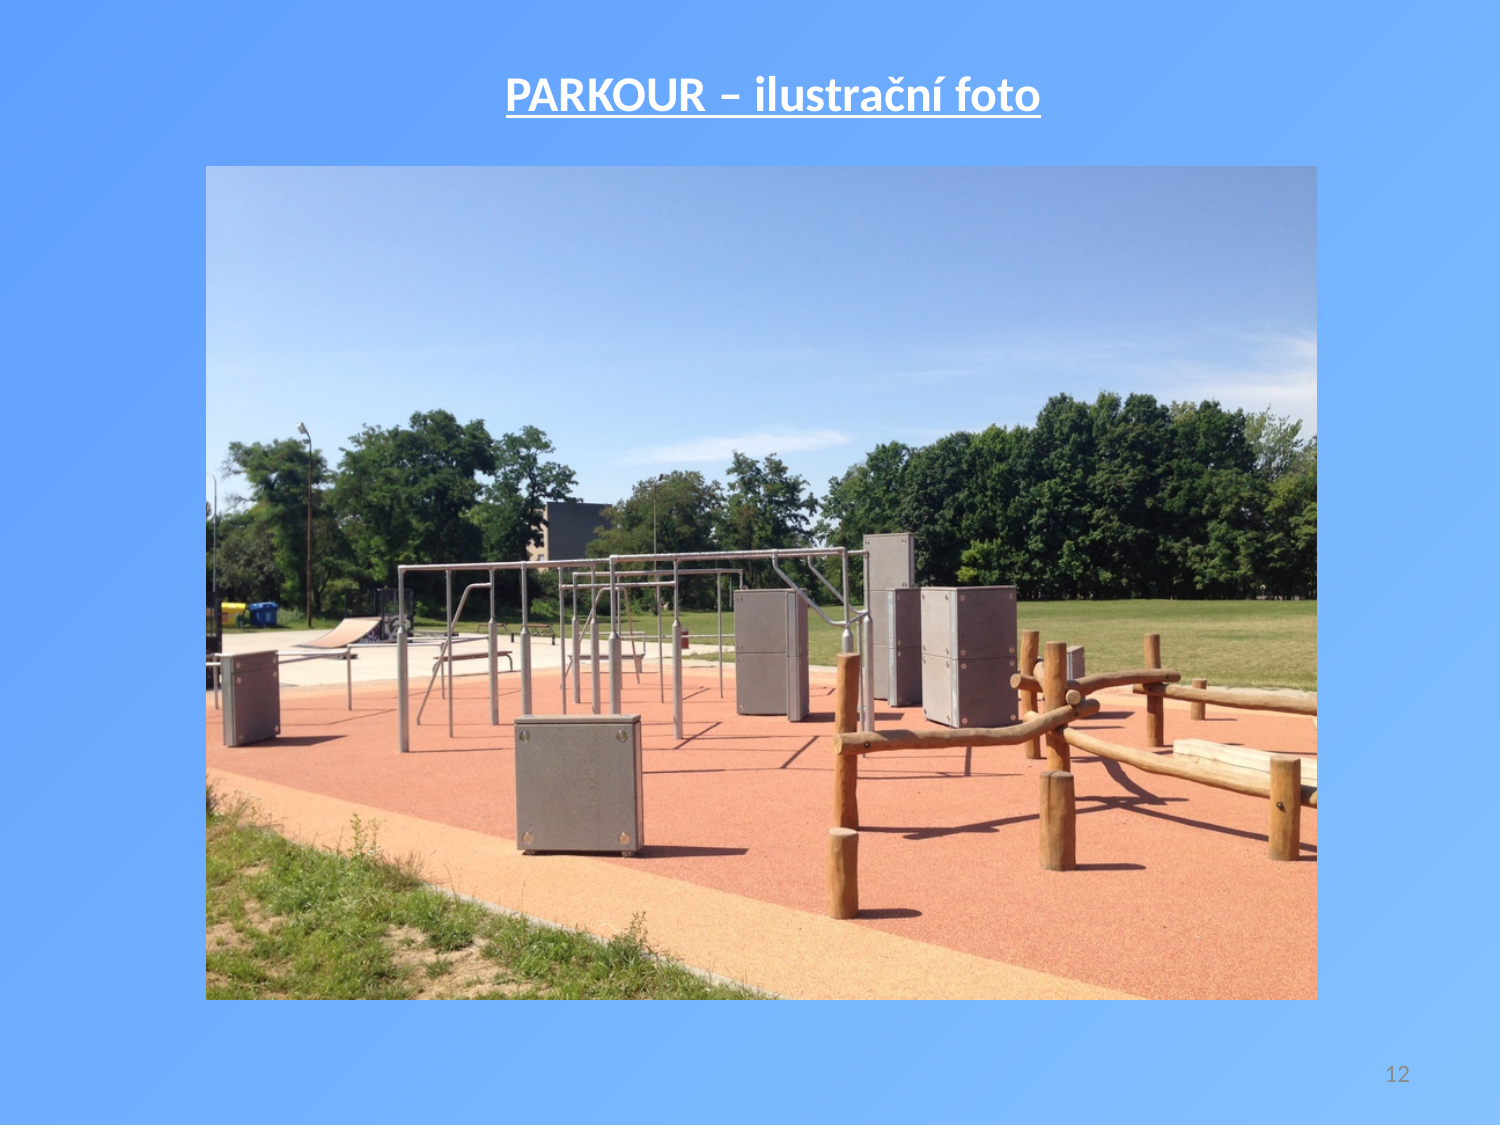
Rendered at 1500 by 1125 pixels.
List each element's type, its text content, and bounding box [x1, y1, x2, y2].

picture [206, 166, 1318, 1000]
text_box PARKOUR – ilustrační foto [135, 54, 1412, 130]
slide_number 12 [1074, 1042, 1425, 1103]
